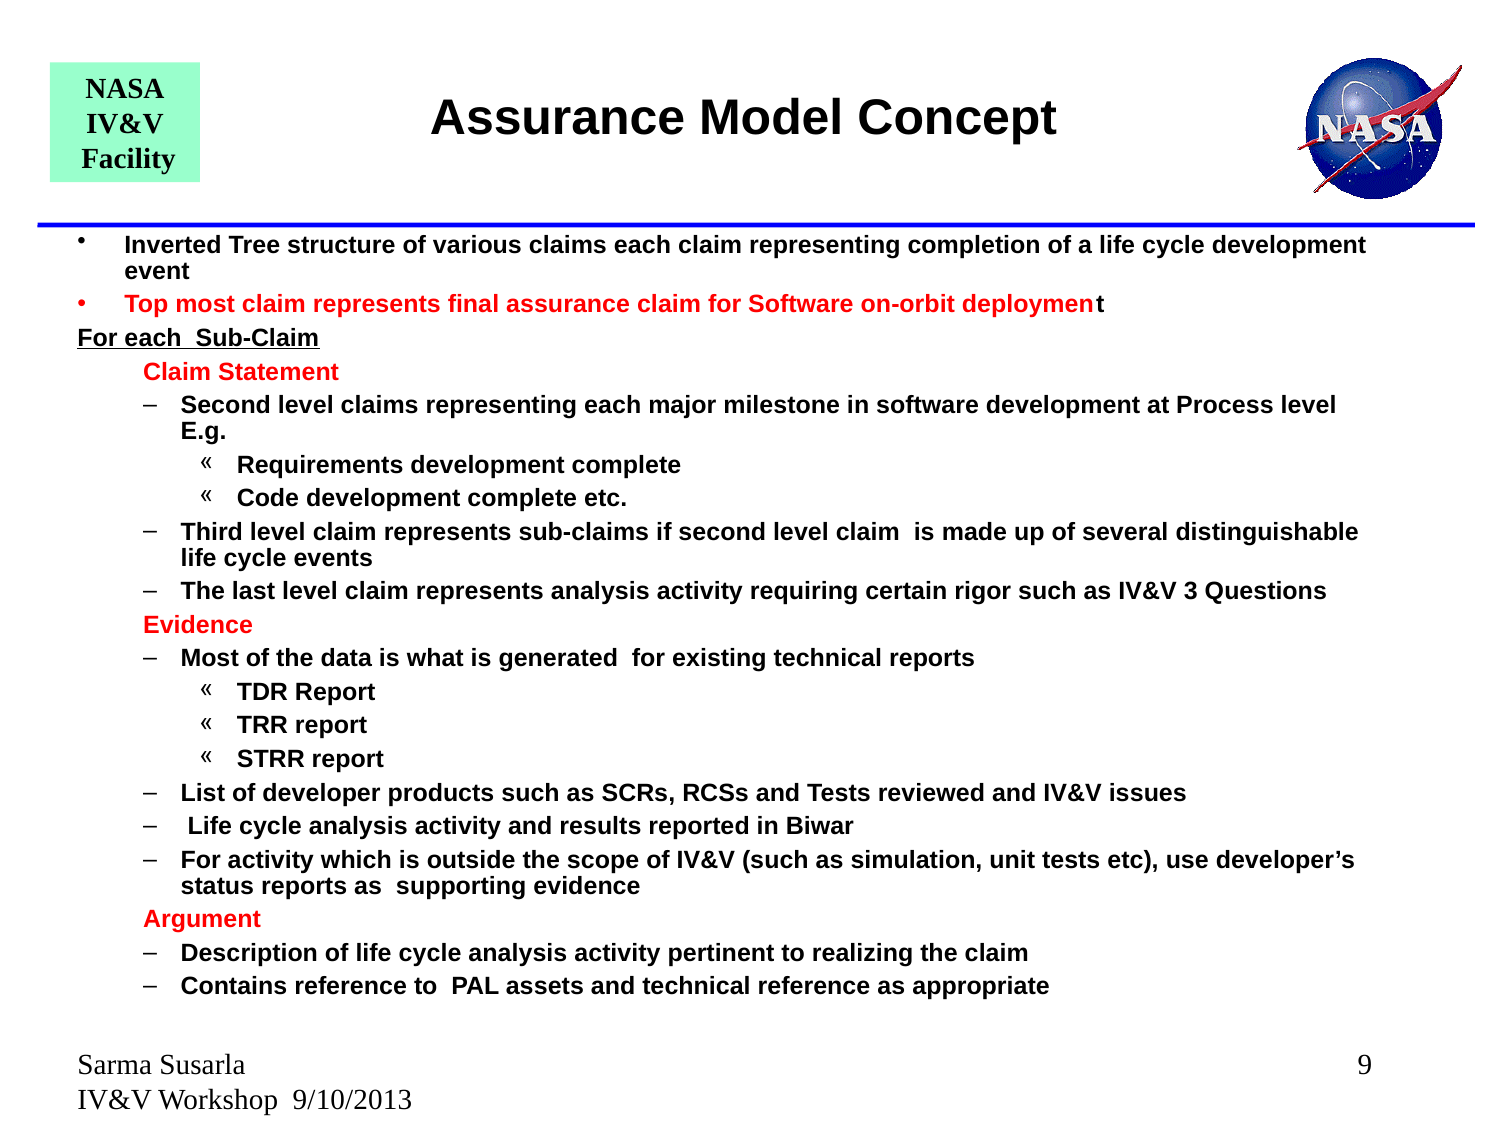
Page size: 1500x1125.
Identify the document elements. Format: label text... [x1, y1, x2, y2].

slide_number 9 [1074, 1037, 1388, 1101]
footer Sarma Susarla IV&V Workshop 9/10/2013 [62, 1037, 538, 1101]
title Assurance Model Concept [224, 49, 1263, 188]
picture [1287, 49, 1463, 207]
list Inverted Tree structure of various claims each claim representing completion of a life cycle development event Top most claim represents final assurance claim for Software on-orbit deployment For each Sub-Claim Claim Statement Second level claims representing each major milestone in software development at Process level E.g. Requirements development complete Code development complete etc. Third level claim represents sub-claims if second level claim is made up of several distinguishable life cycle events The last level claim represents analysis activity requiring certain rigor such as IV&V 3 Questions Evidence Most of the data is what is generated for existing technical reports TDR Report TRR report STRR report List of developer products such as SCRs, RCSs and Tests reviewed and IV&V issues Life cycle analysis activity and results reported in Biwar For activity which is outside the scope of IV&V (such as simulation, unit tests etc), use developer’s status reports as supporting evidence Argument Description of life cycle analysis activity pertinent to realizing the claim Contains reference to PAL assets and technical reference as appropriate [62, 224, 1388, 988]
